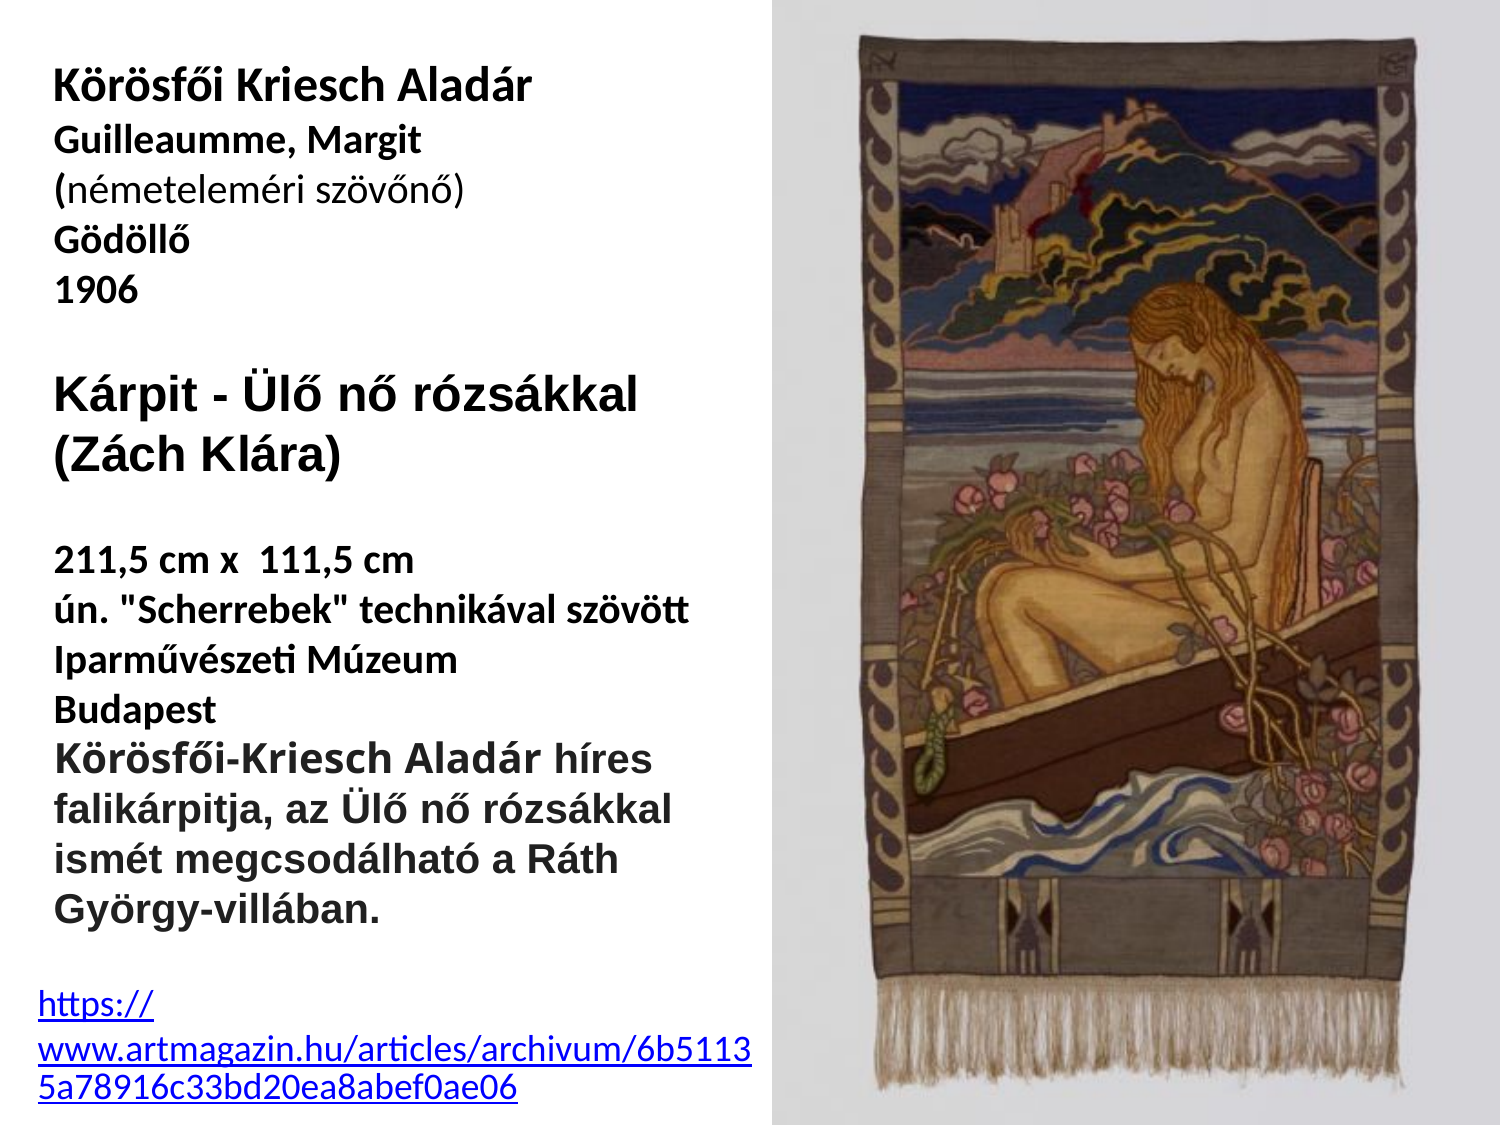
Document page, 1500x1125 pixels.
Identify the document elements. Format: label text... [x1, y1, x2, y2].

picture [772, 0, 1500, 1125]
text_box https://www.artmagazin.hu/articles/archivum/6b51135a78916c33bd20ea8abef0ae06 [22, 972, 767, 1122]
text_box Körösfői Kriesch Aladár Guilleaumme, Margit (németeleméri szövőnő) Gödöllő 1906 Kárpit - Ülő nő rózsákkal (Zách Klára) 211,5 cm x 111,5 cm ún. "Scherrebek" technikával szövött Iparművészeti Múzeum Budapest Körösfői-Kriesch Aladár híres falikárpitja, az Ülő nő rózsákkal ismét megcsodálható a Ráth György-villában. [38, 44, 767, 972]
